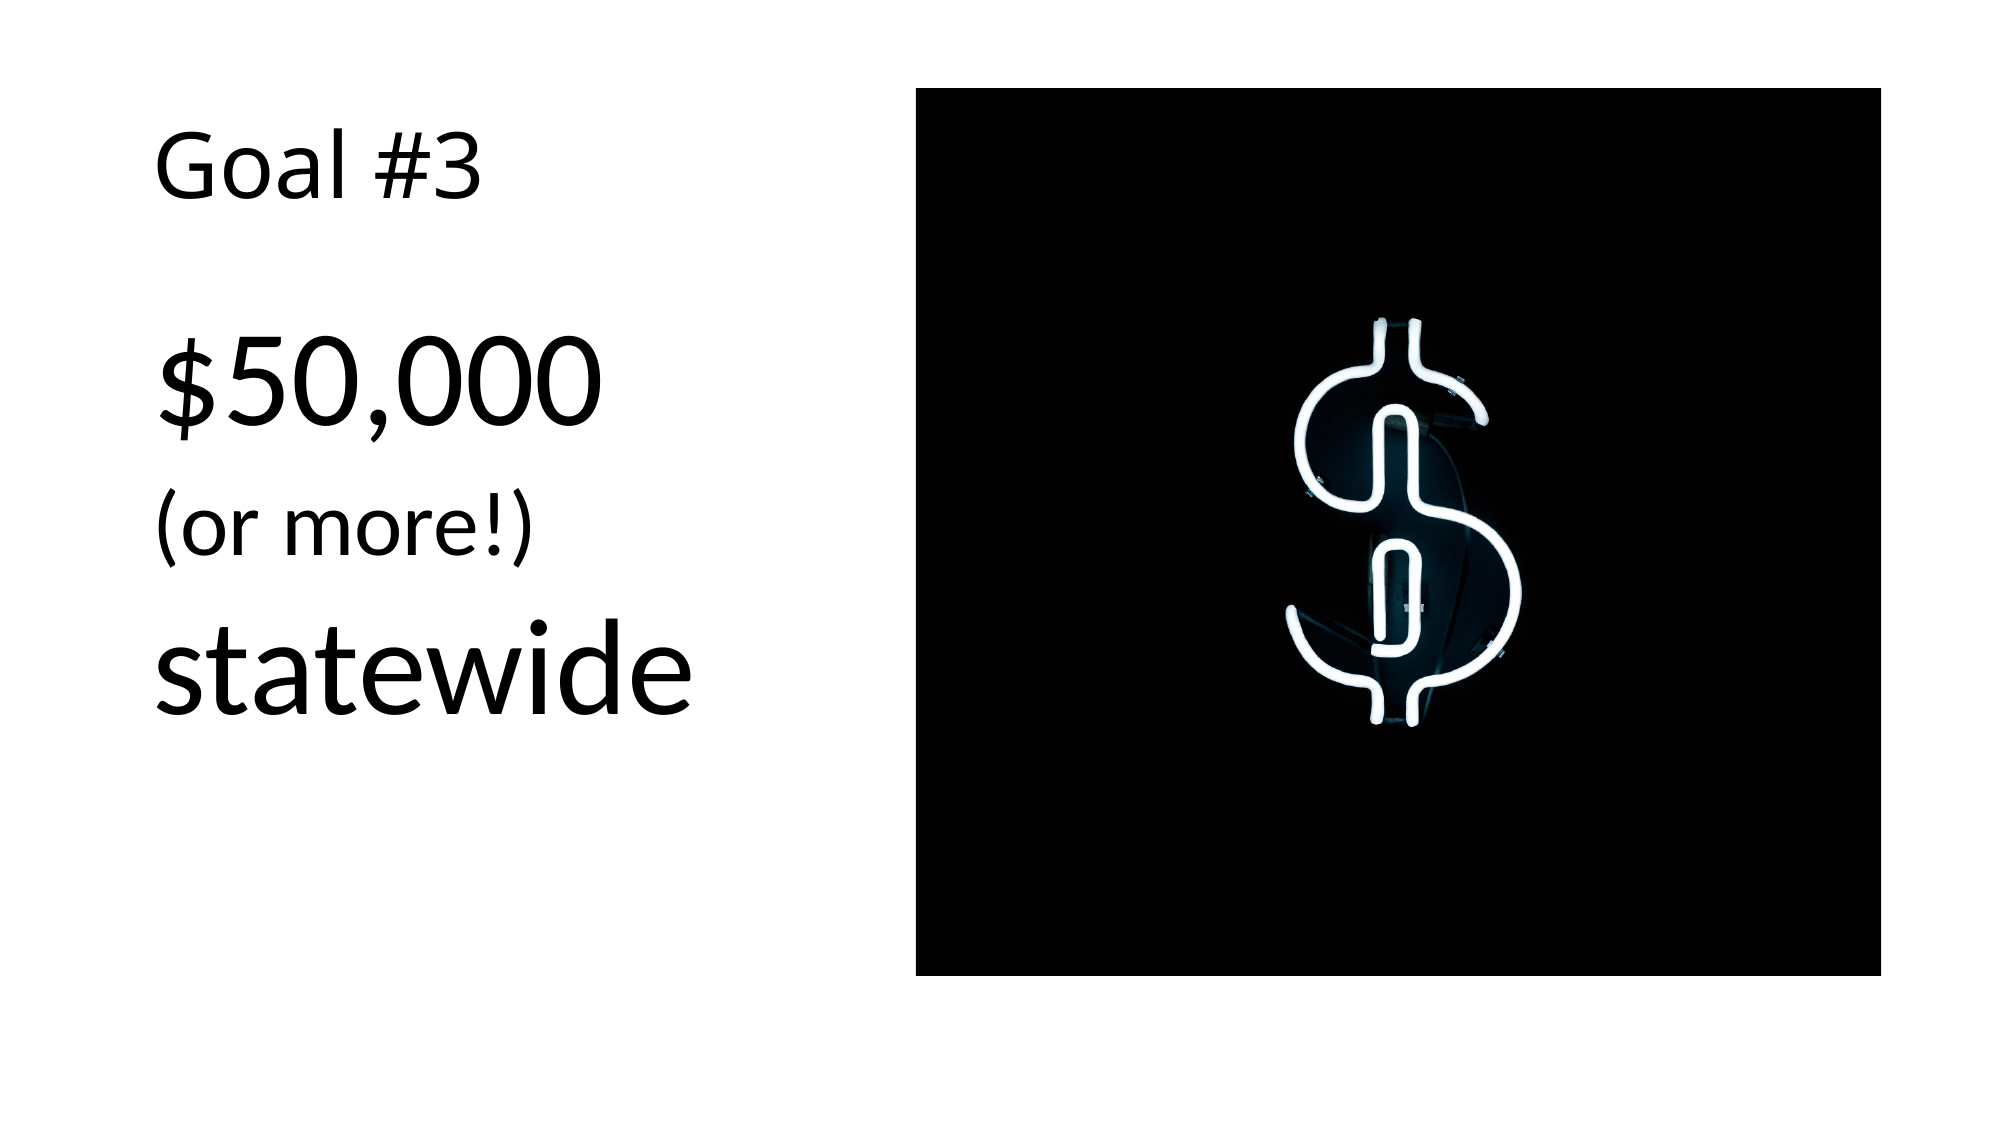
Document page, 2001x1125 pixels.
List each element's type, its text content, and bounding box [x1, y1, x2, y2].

title Goal #3 [137, 59, 1863, 278]
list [915, 88, 1882, 976]
list $50,000 (or more!) statewide [137, 299, 988, 1014]
